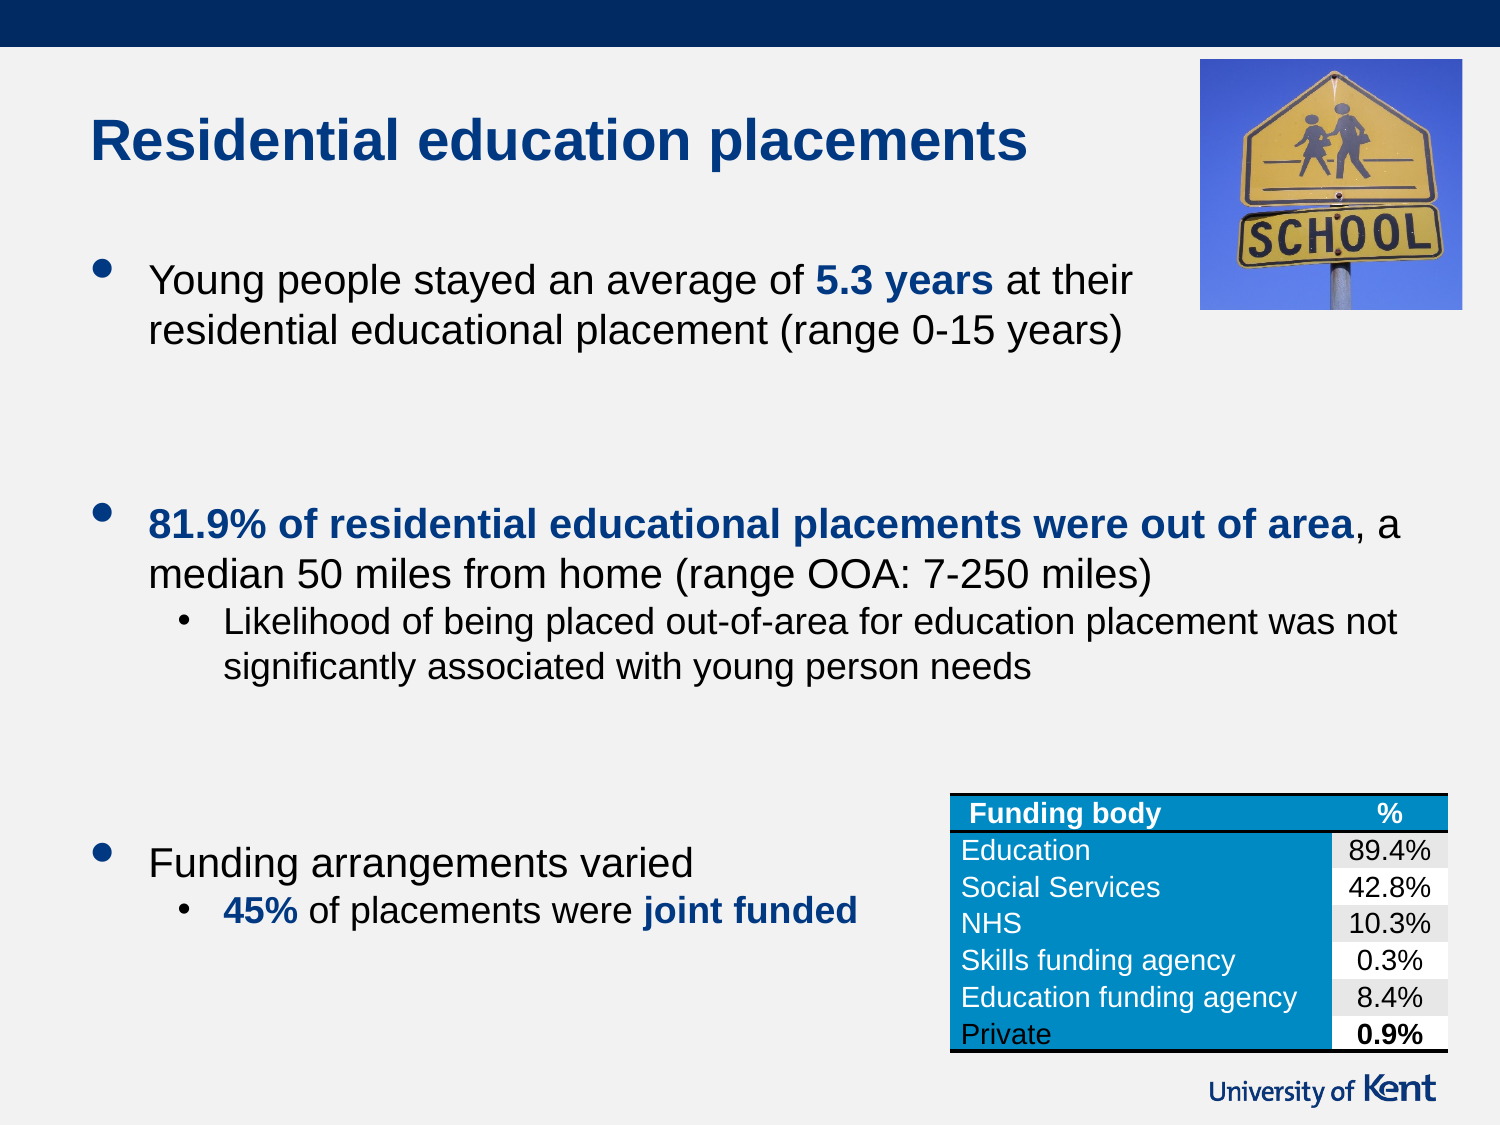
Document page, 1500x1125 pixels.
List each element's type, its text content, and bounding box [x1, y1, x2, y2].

table_cell Skills funding agency [950, 942, 1332, 979]
table_cell 8.4% [1332, 979, 1448, 1016]
table_header Funding body [950, 796, 1332, 830]
title Residential education placements [75, 90, 1194, 185]
table_cell 0.3% [1332, 942, 1448, 979]
table_cell 10.3% [1332, 905, 1448, 942]
list Young people stayed an average of 5.3 years at their residential educational placement (range 0-15 years) 81.9% of residential educational placements were out of area, a median 50 miles from home (range OOA: 7-250 miles) Likelihood of being placed out-of-area for education placement was not significantly associated with young person needs Funding arrangements varied 45% of placements were joint funded [75, 245, 1463, 1049]
picture [1199, 59, 1463, 310]
table_cell 89.4% [1332, 833, 1448, 868]
table_cell Education funding agency [950, 979, 1332, 1016]
table_cell Social Services [950, 868, 1332, 905]
table_cell NHS [950, 905, 1332, 942]
table_cell 0.9% [1332, 1016, 1448, 1049]
table_cell 42.8% [1332, 868, 1448, 905]
table_cell Education [950, 833, 1332, 868]
picture [1210, 1074, 1436, 1108]
table_header % [1332, 796, 1448, 830]
table_cell Private [950, 1016, 1332, 1049]
